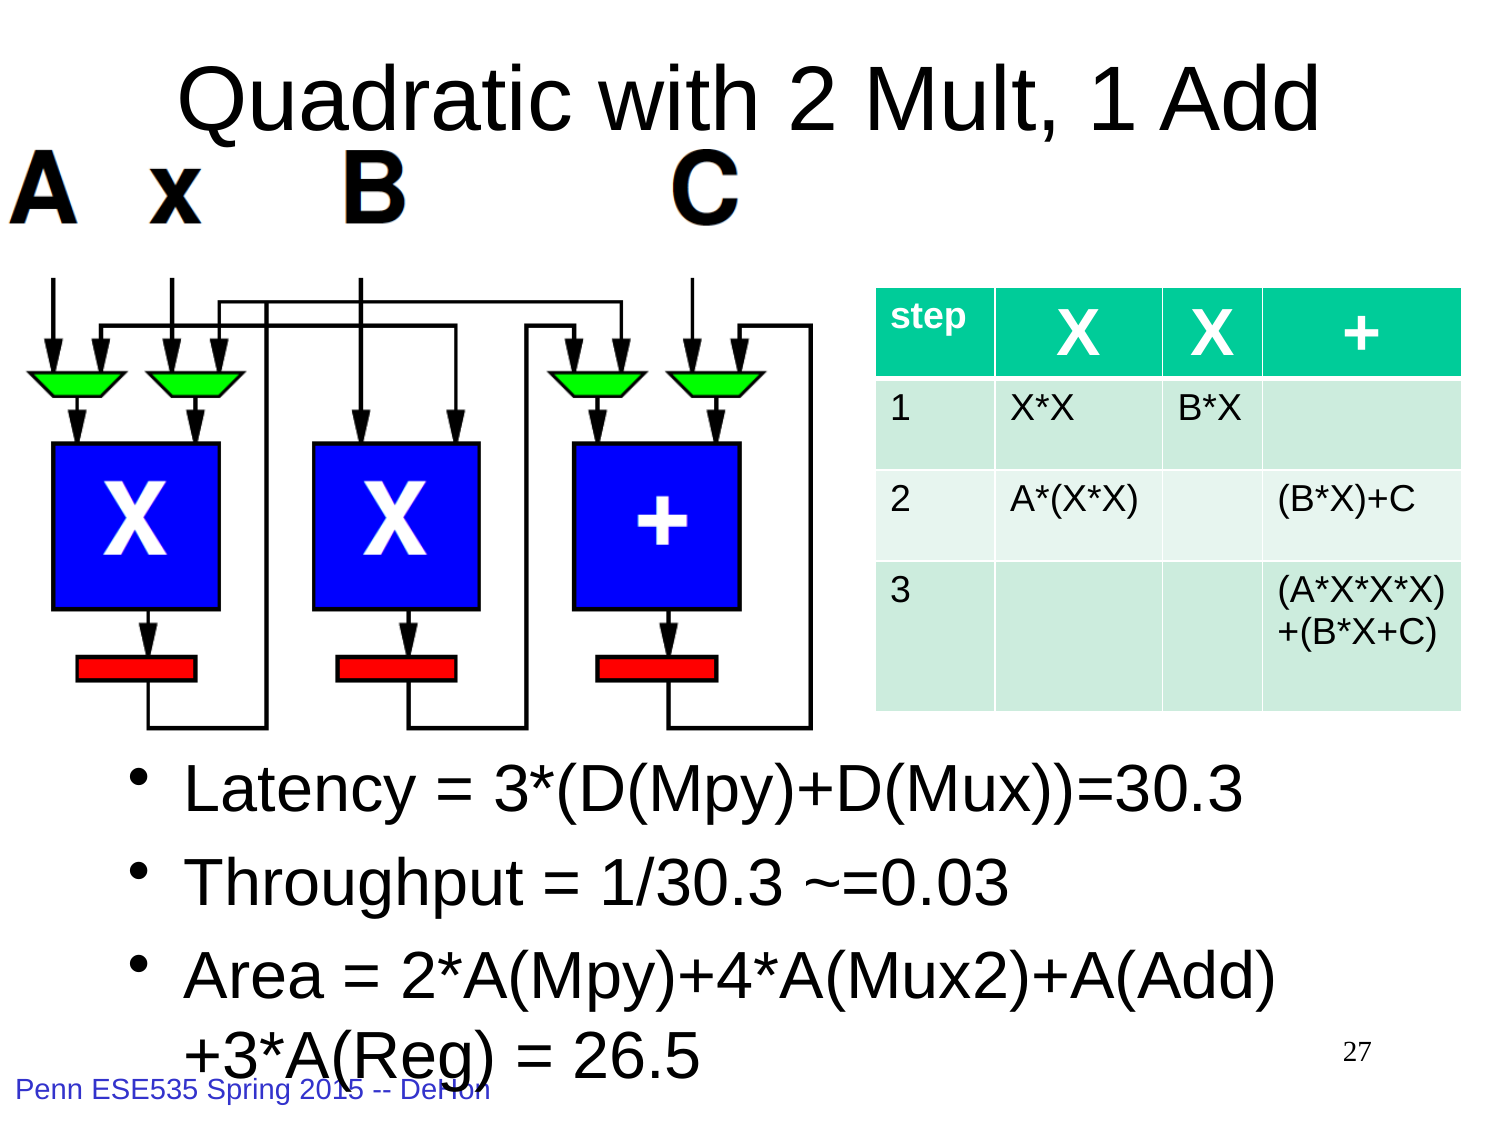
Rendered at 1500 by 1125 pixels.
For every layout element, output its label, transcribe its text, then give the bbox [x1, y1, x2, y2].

table_header X [996, 288, 1162, 376]
slide_number 27 [1074, 1024, 1388, 1101]
table_header + [1263, 288, 1461, 376]
table_cell 2 [876, 471, 994, 560]
title Quadratic with 2 Mult, 1 Add [112, 0, 1388, 188]
table_cell [1263, 381, 1461, 469]
table_cell A*(X*X) [996, 471, 1162, 560]
table_cell B*X [1163, 381, 1262, 469]
picture [0, 149, 813, 737]
table_cell 1 [876, 381, 994, 469]
table_header X [1163, 288, 1262, 376]
table_header step [876, 288, 994, 376]
table_cell [1163, 471, 1262, 560]
slide_number Penn ESE535 Spring 2015 -- DeHon [0, 1062, 576, 1125]
table_cell (A*X*X*X)+(B*X+C) [1263, 562, 1461, 711]
table_cell [996, 562, 1162, 711]
table_cell [1163, 562, 1262, 711]
table_cell (B*X)+C [1263, 471, 1461, 560]
table_cell X*X [996, 381, 1162, 469]
list Latency = 3*(D(Mpy)+D(Mux))=30.3 Throughput = 1/30.3 ~=0.03 Area = 2*A(Mpy)+4*A(Mux2)+A(Add)+3*A(Reg) = 26.5 [112, 737, 1451, 1013]
table_cell 3 [876, 562, 994, 711]
